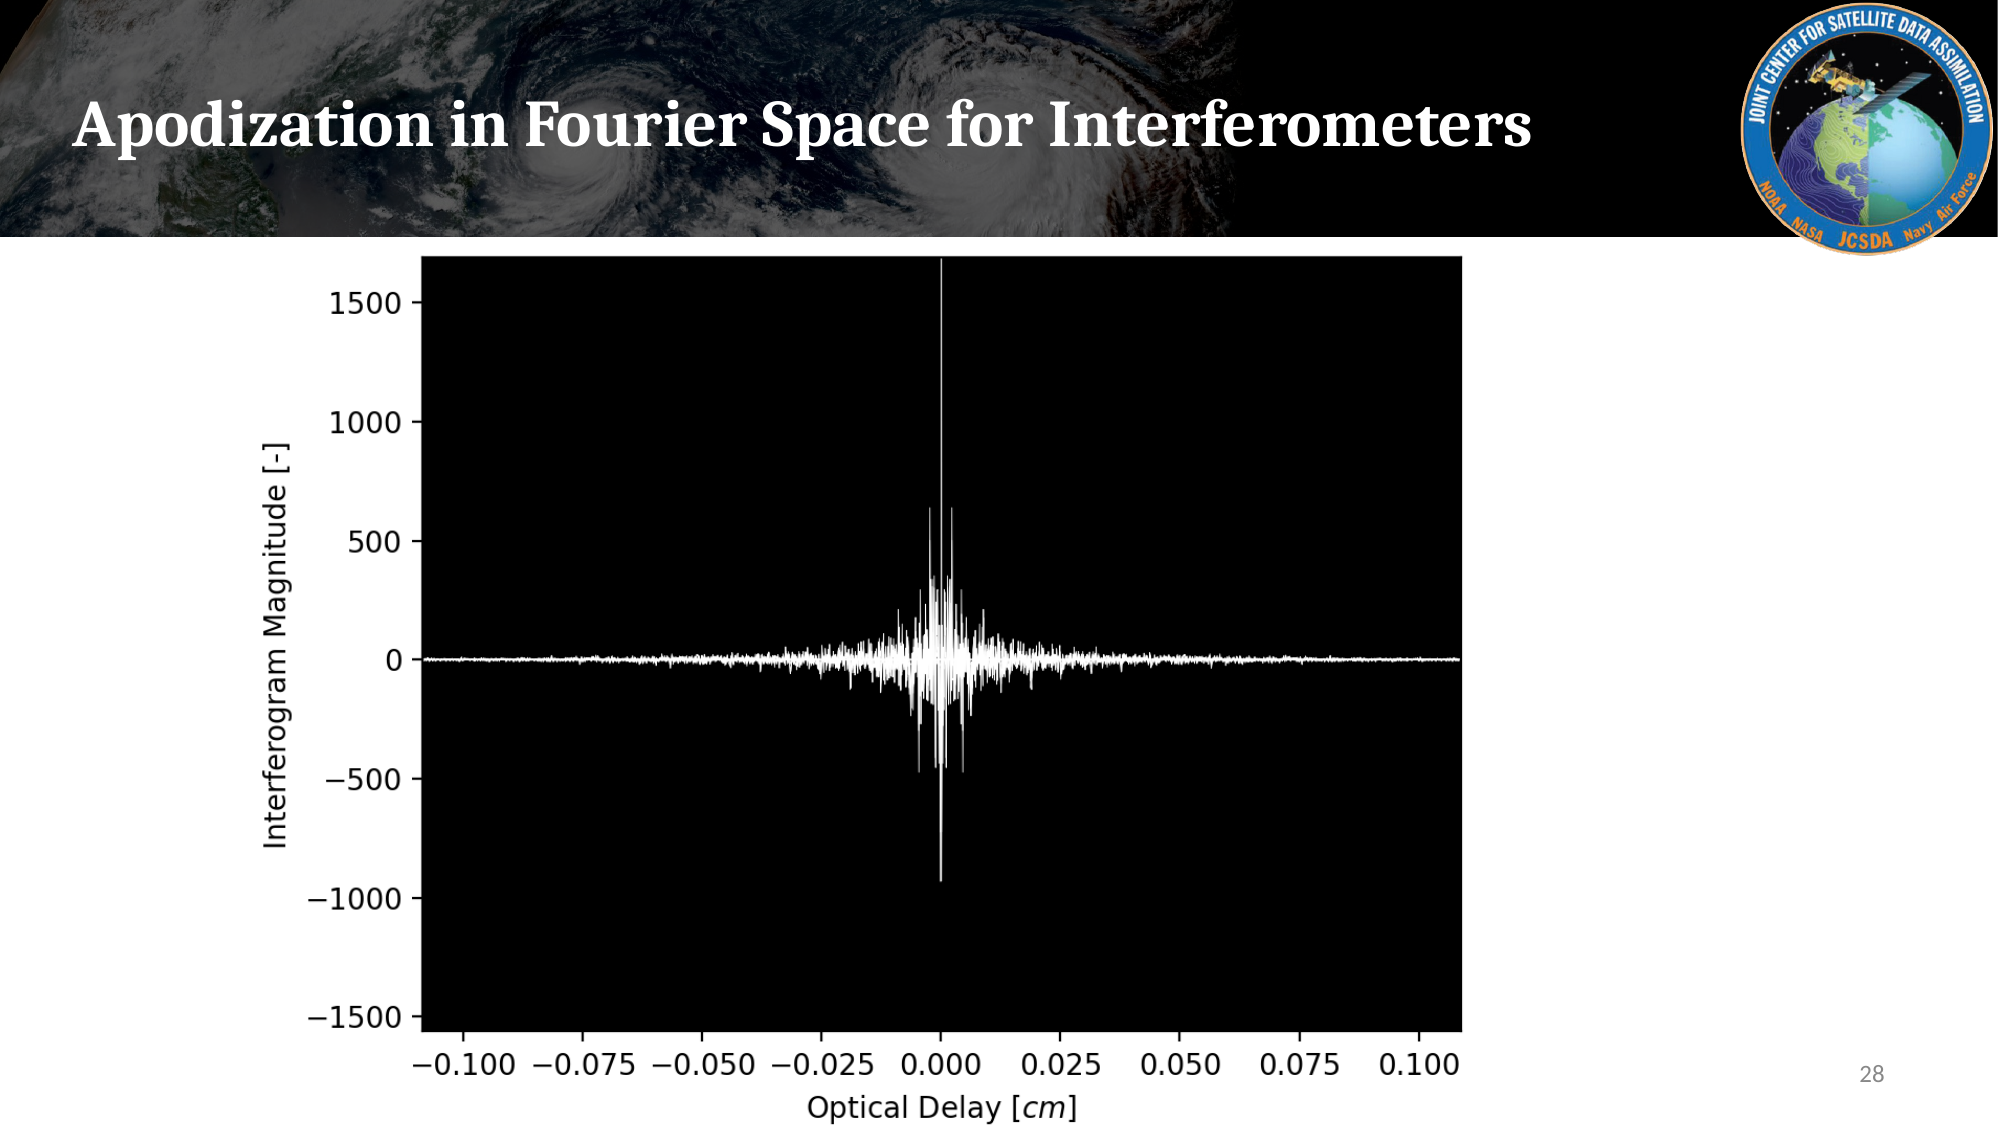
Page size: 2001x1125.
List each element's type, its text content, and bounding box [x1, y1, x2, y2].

picture [0, 0, 1541, 237]
title Apodization in Fourier Space for Interferometers [57, 45, 1666, 195]
slide_number ‹#› [1474, 1042, 1900, 1103]
picture [254, 245, 1469, 1125]
picture [1727, 0, 2000, 263]
